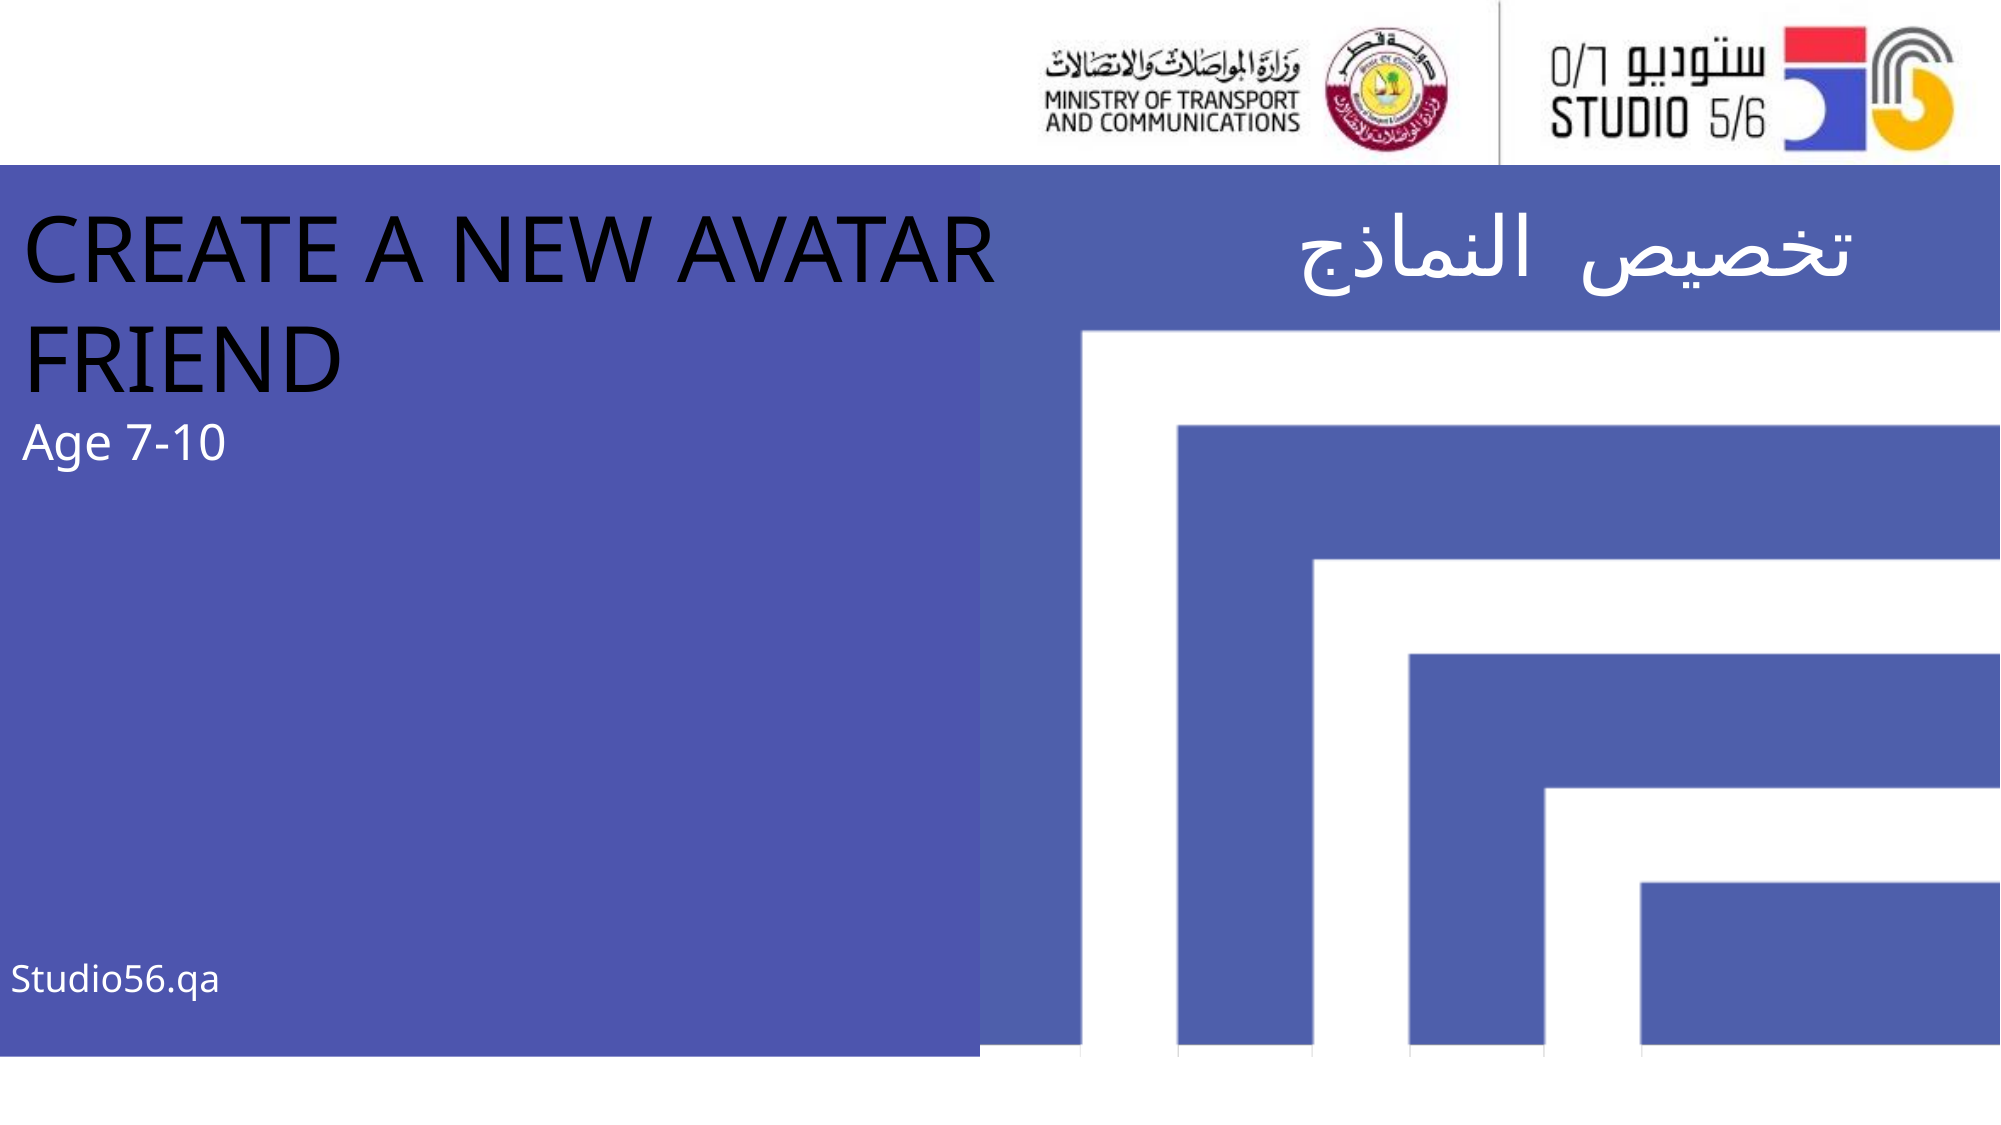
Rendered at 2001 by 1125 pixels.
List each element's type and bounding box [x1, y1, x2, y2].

text_box [0, 165, 2000, 1057]
picture [1024, 0, 2000, 165]
